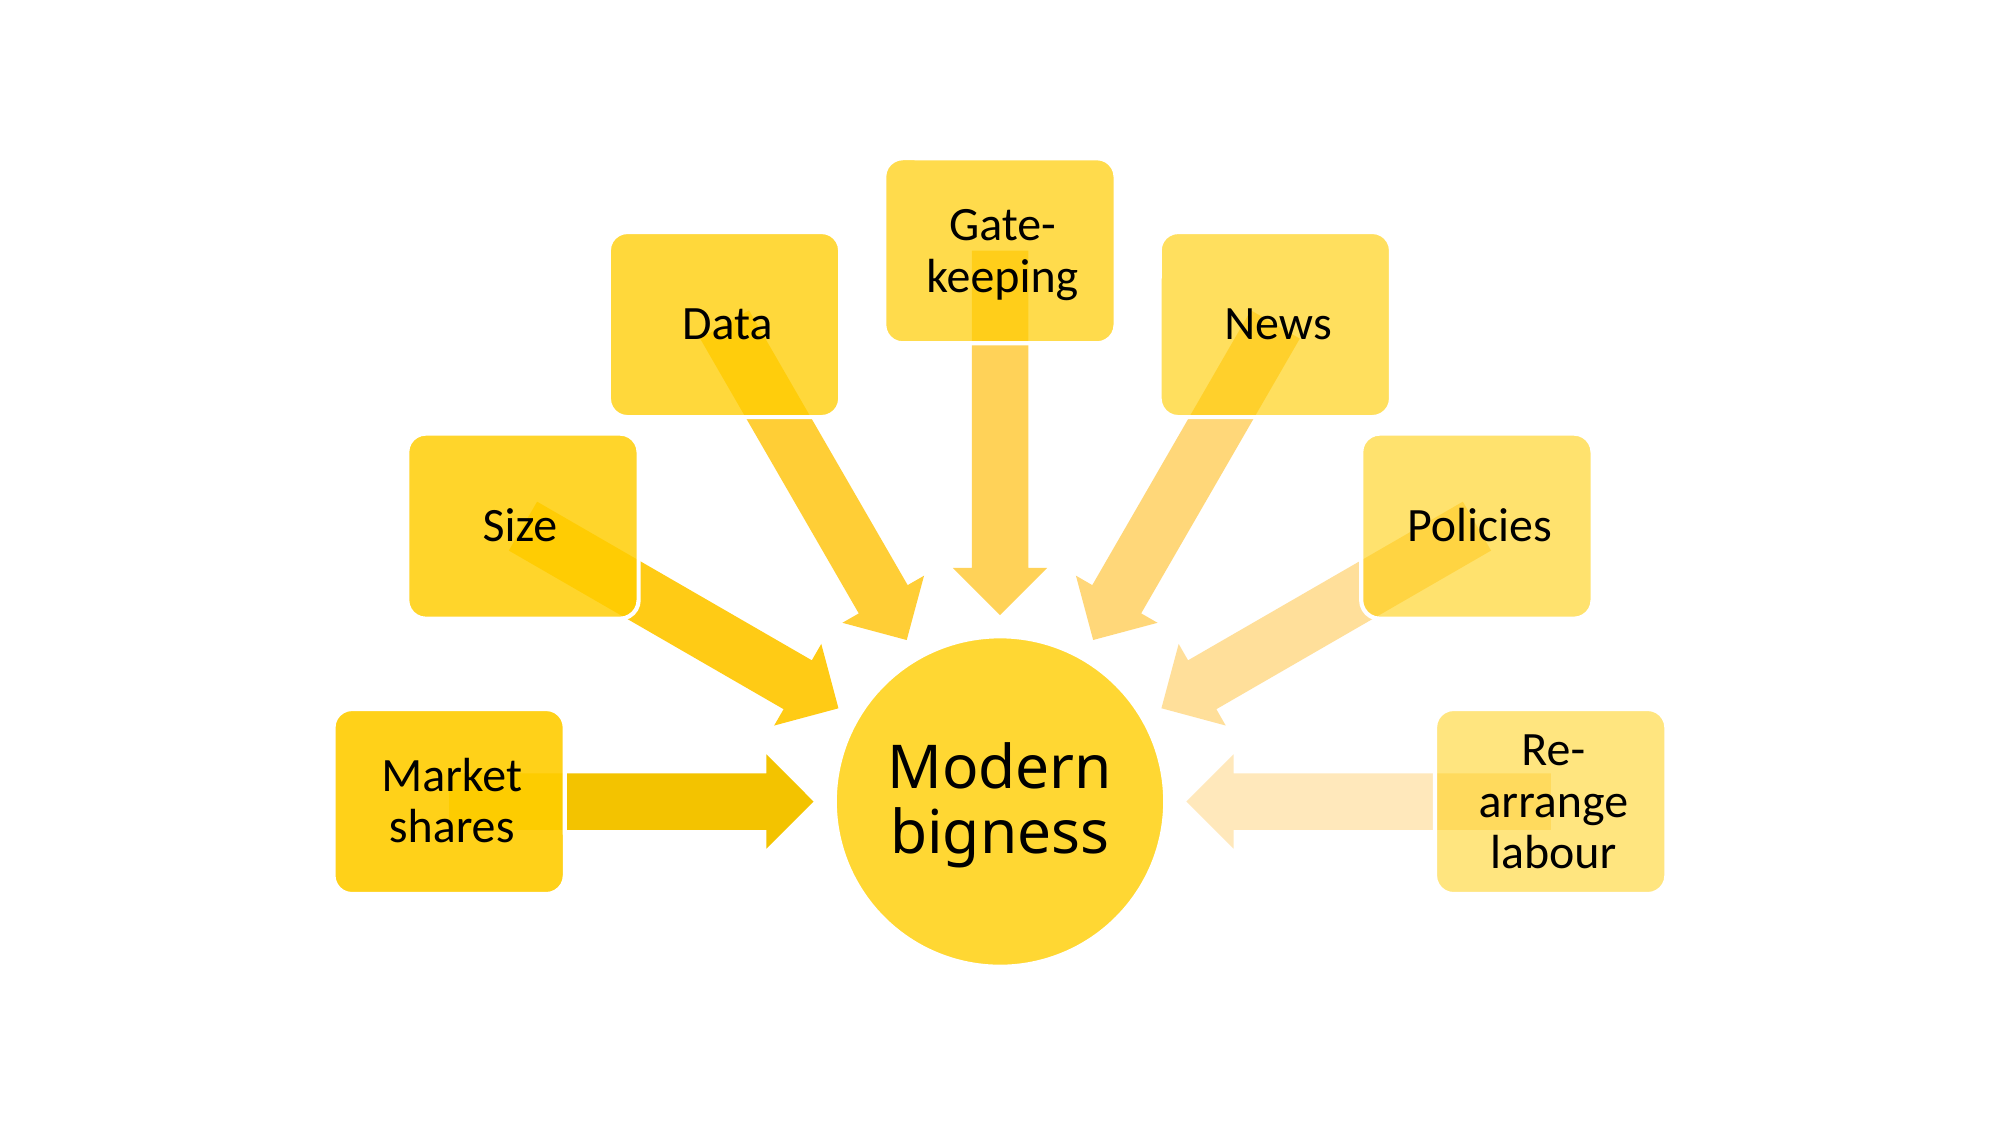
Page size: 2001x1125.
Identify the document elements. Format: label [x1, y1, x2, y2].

text_box [332, 117, 1668, 1008]
